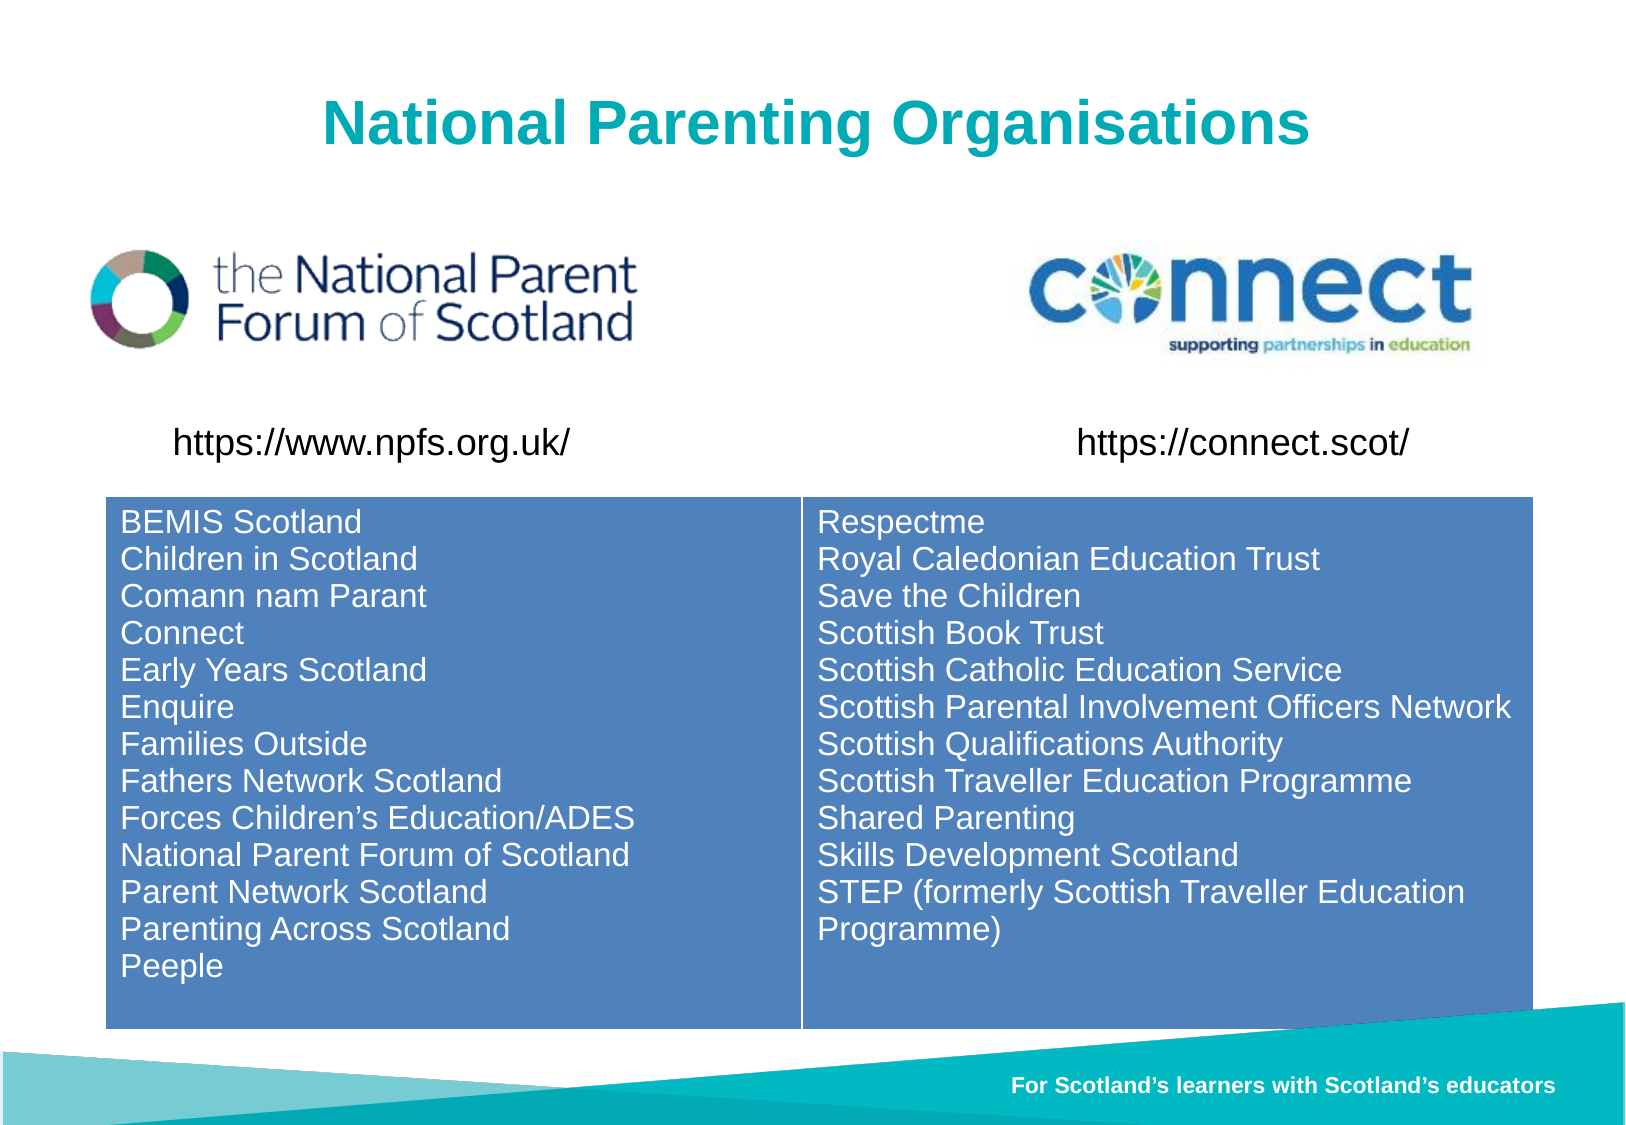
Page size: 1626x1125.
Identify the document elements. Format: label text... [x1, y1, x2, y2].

text_box https://connect.scot/ [1061, 411, 1434, 471]
title National Parenting Organisations [59, 50, 1575, 188]
picture [64, 231, 673, 359]
picture [0, 1000, 1625, 1125]
text_box https://www.npfs.org.uk/ [157, 410, 603, 470]
table_header Respectme Royal Caledonian Education Trust Save the Children Scottish Book Trust Scottish Catholic Education Service Scottish Parental Involvement Officers Network Scottish Qualifications Authority Scottish Traveller Education Programme Shared Parenting Skills Development Scotland STEP (formerly Scottish Traveller Education Programme) [803, 497, 1533, 998]
table_header BEMIS Scotland Children in Scotland Comann nam Parant Connect Early Years Scotland Enquire Families Outside Fathers Network Scotland Forces Children’s Education/ADES National Parent Forum of Scotland Parent Network Scotland Parenting Across Scotland Peeple [106, 497, 801, 998]
picture [1011, 217, 1485, 380]
